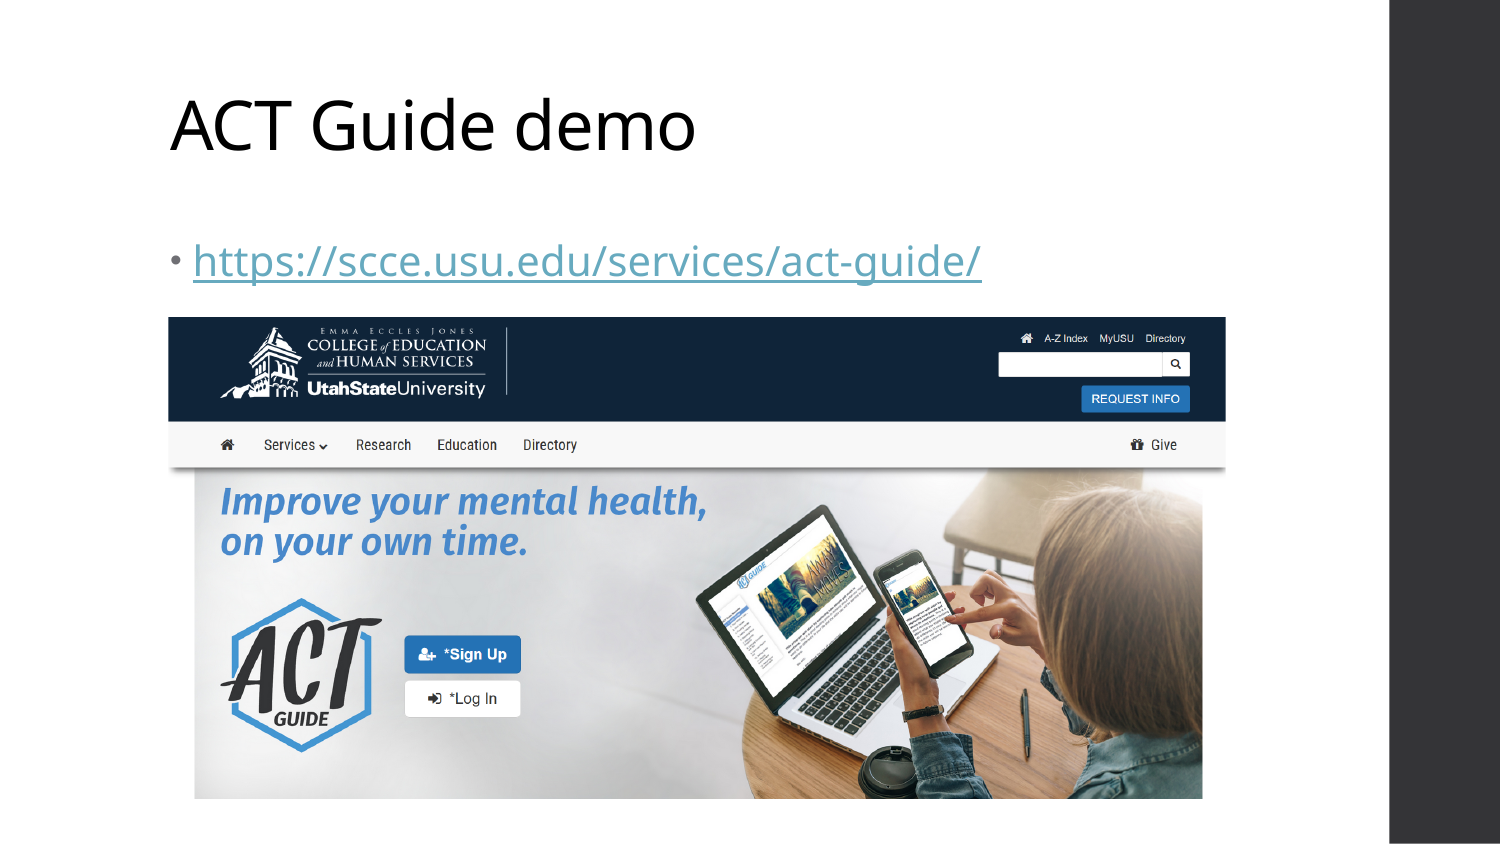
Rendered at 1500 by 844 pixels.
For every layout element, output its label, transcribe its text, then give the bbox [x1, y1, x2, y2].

list https://scce.usu.edu/services/act-guide/ [155, 227, 1213, 799]
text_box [168, 317, 1227, 799]
title ACT Guide demo [155, 82, 1348, 173]
